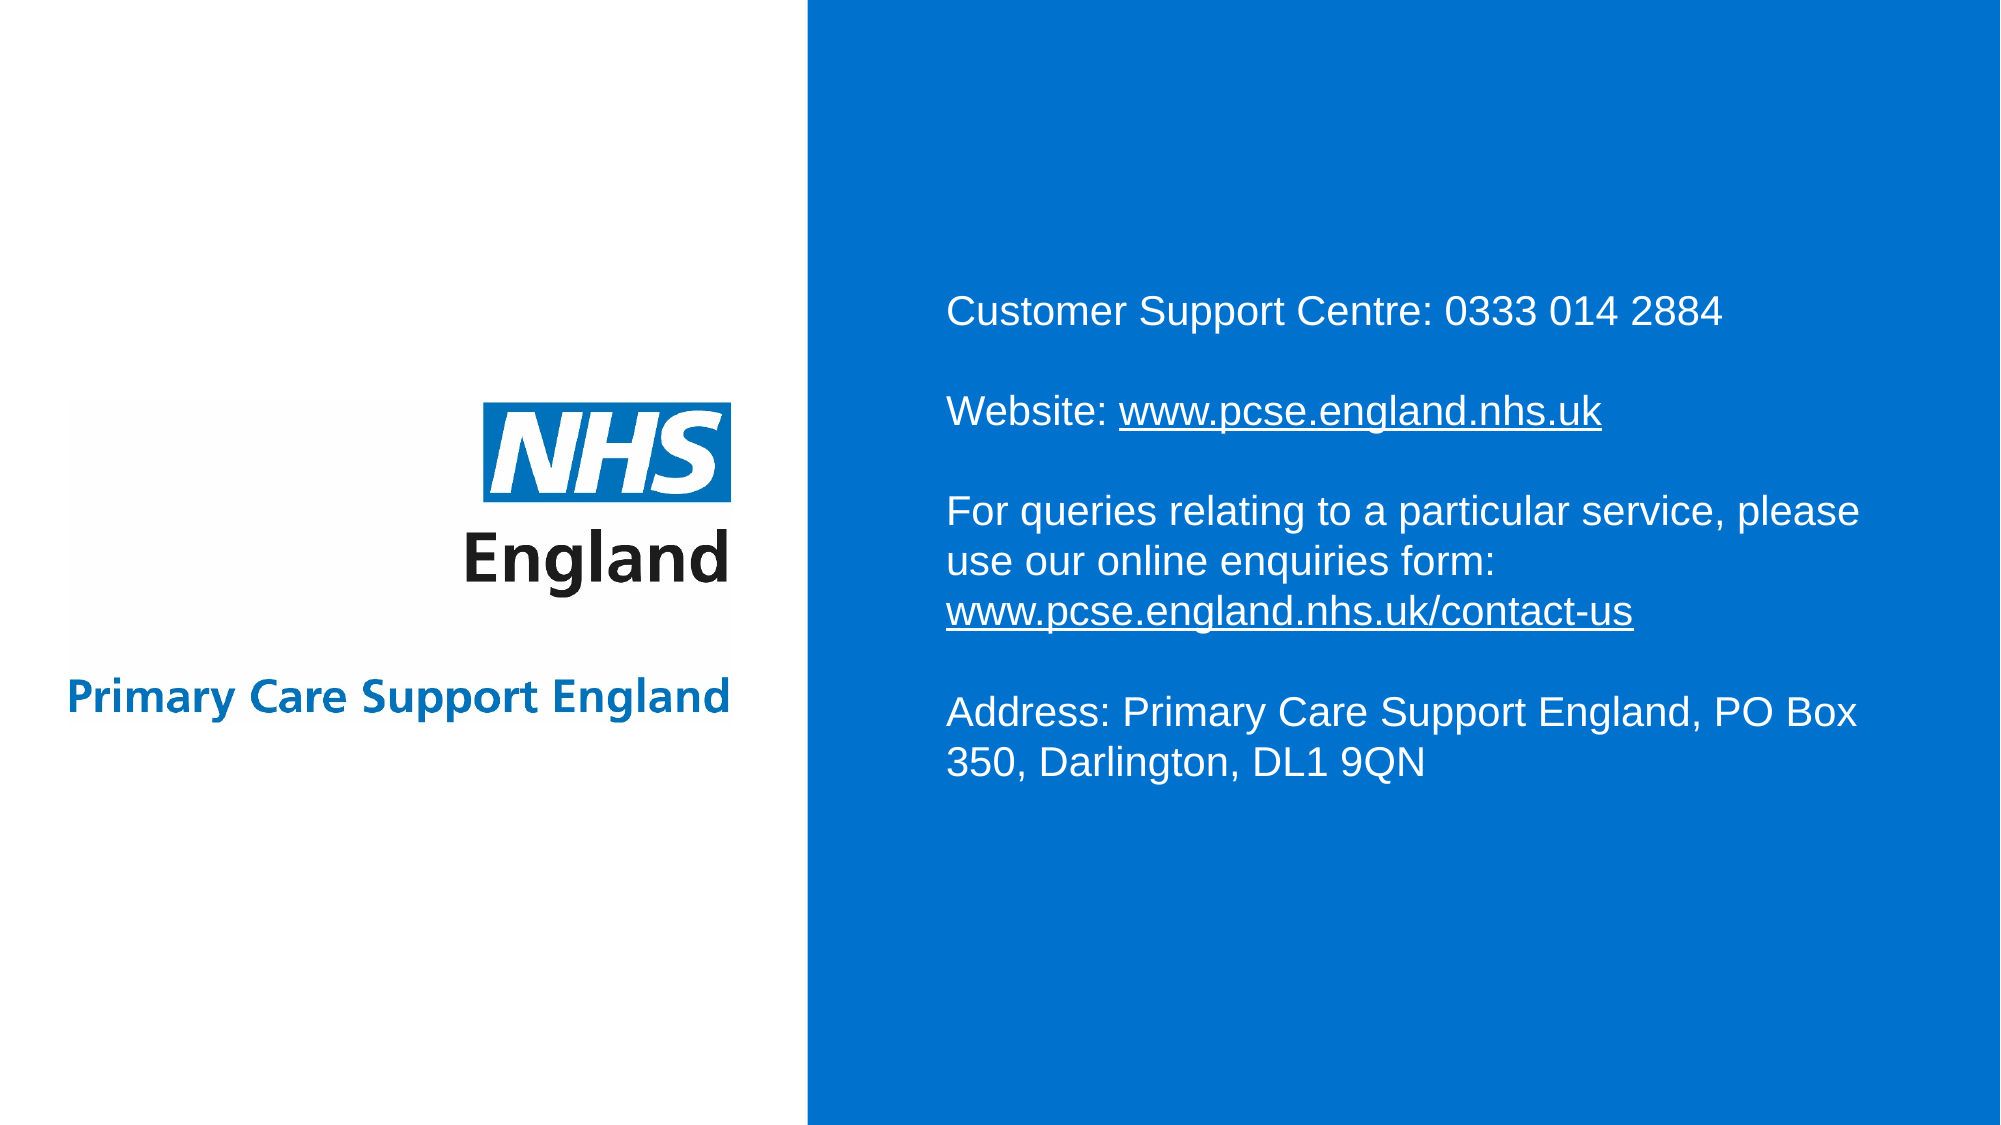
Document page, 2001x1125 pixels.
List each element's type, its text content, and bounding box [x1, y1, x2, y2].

text_box Customer Support Centre: 0333 014 2884 Website: www.pcse.england.nhs.uk For queries relating to a particular service, please use our online enquiries form: www.pcse.england.nhs.uk/contact-us Address: Primary Care Support England, PO Box 350, Darlington, DL1 9QN [931, 226, 1932, 842]
text_box [807, 0, 2000, 1125]
picture [68, 400, 733, 725]
